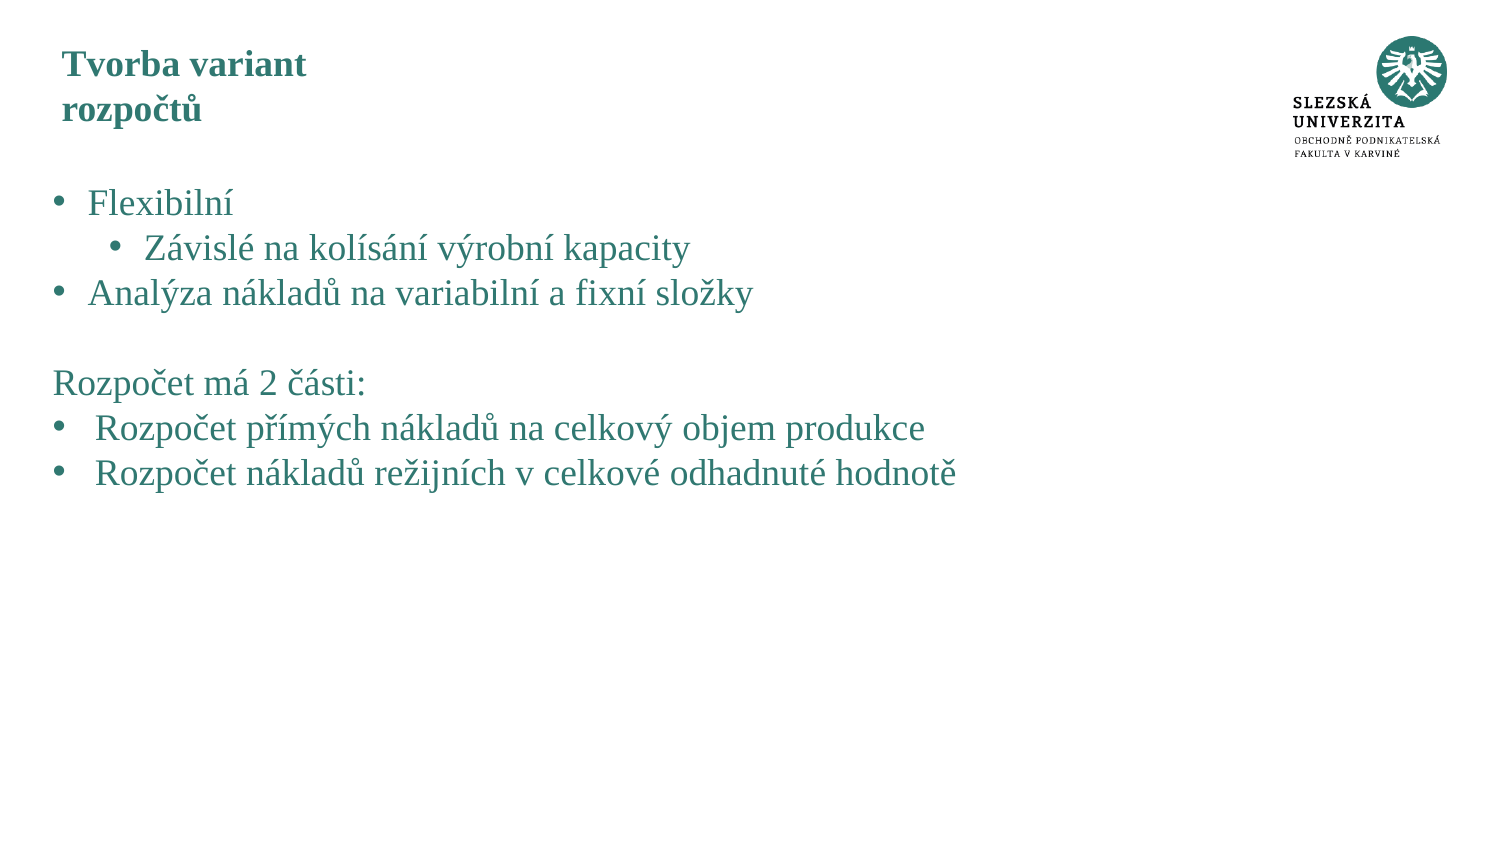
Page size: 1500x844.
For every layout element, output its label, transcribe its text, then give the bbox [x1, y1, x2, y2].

text_box [30, 23, 590, 87]
text_box Tvorba variant rozpočtů [50, 33, 445, 135]
text_box Flexibilní Závislé na kolísání výrobní kapacity Analýza nákladů na variabilní a fixní složky Rozpočet má 2 části: Rozpočet přímých nákladů na celkový objem produkce Rozpočet nákladů režijních v celkové odhadnuté hodnotě [41, 172, 1248, 544]
picture [1293, 36, 1448, 157]
